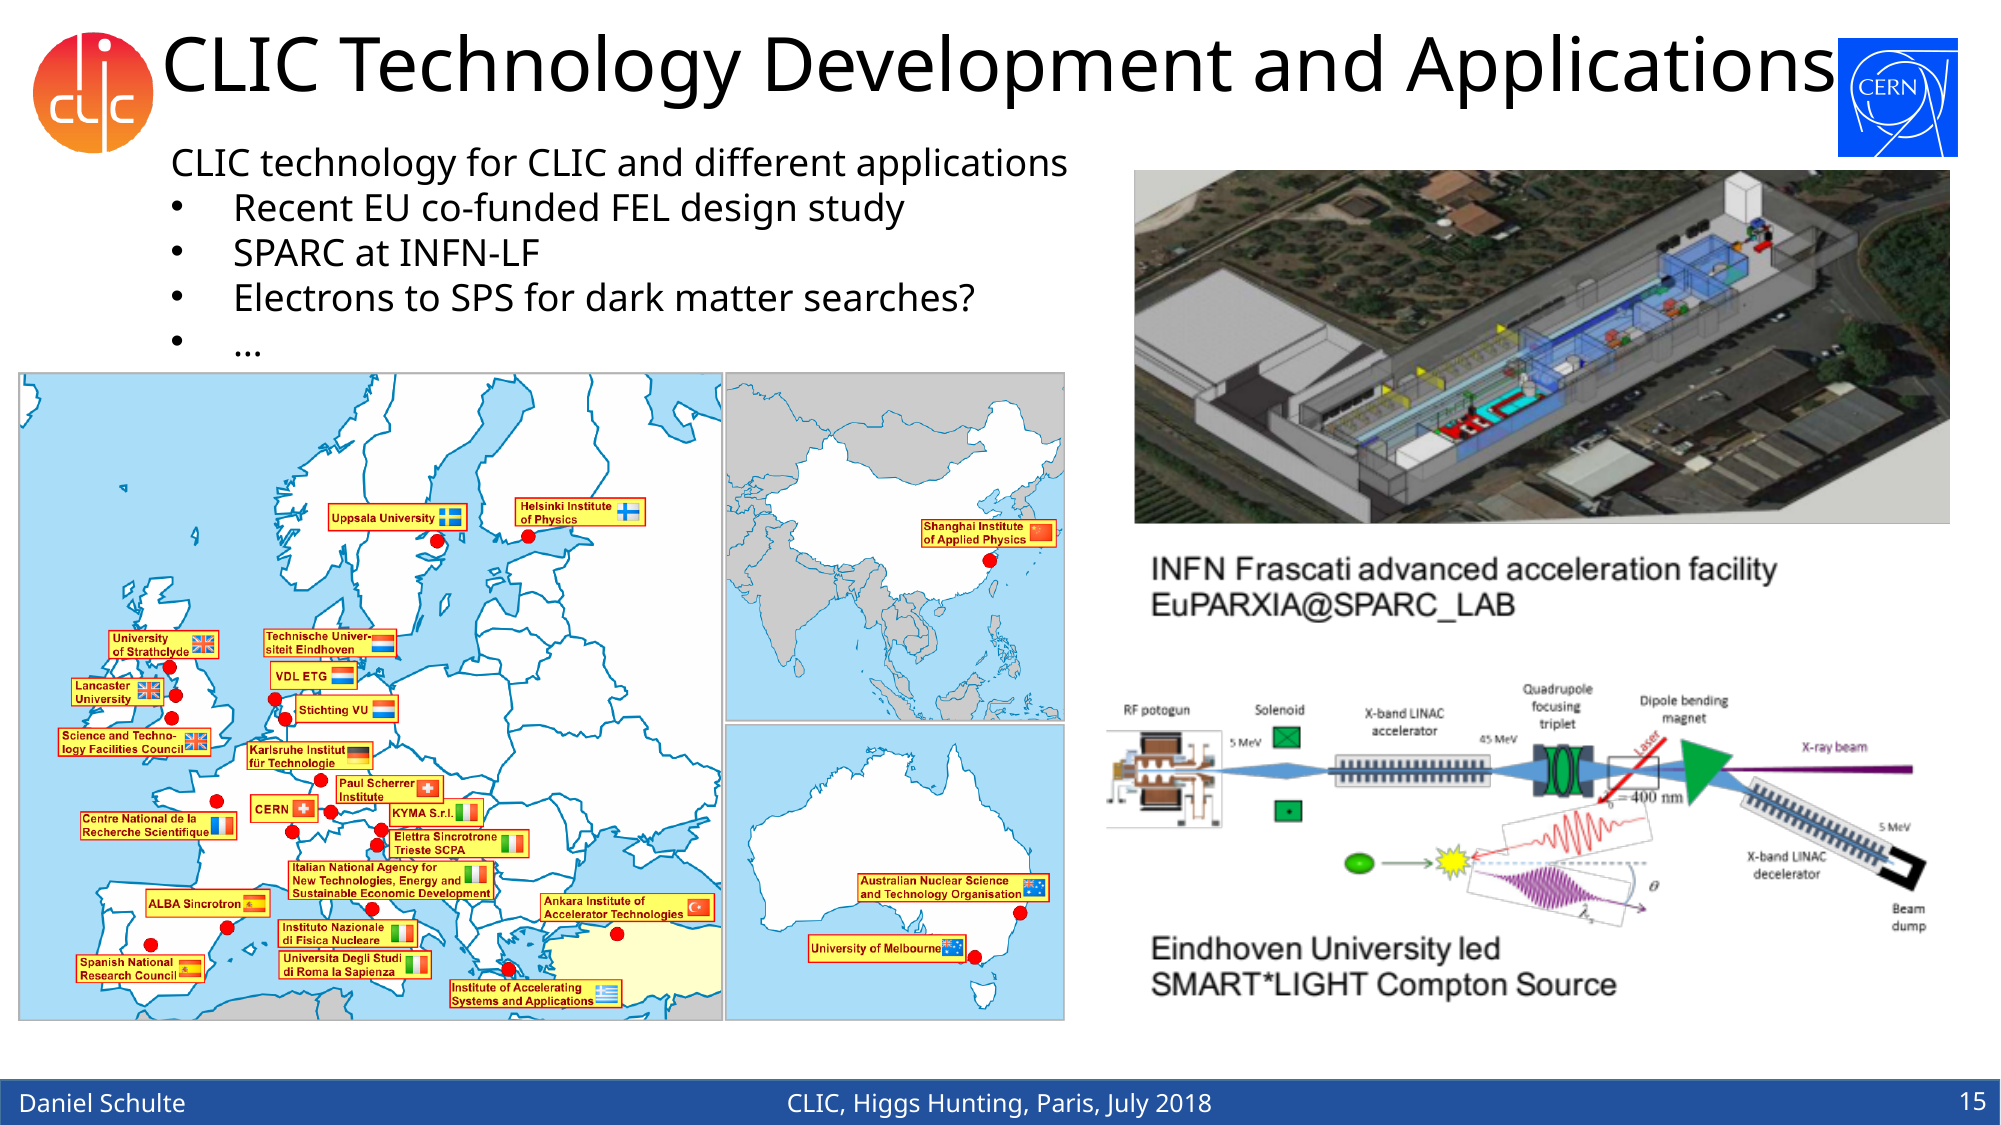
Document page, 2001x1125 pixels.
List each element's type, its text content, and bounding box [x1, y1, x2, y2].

picture [2, 1, 183, 183]
picture [18, 372, 1065, 1021]
footer CLIC, Higgs Hunting, Paris, July 2018 [644, 1074, 1356, 1125]
picture [1106, 170, 1950, 1020]
text_box CLIC technology for CLIC and different applications Recent EU co-funded FEL design study SPARC at INFN-LF Electrons to SPS for dark matter searches? … [150, 128, 1090, 374]
title CLIC Technology Development and Applications [137, 5, 1863, 129]
slide_number Daniel Schulte [3, 1072, 454, 1125]
slide_number 15 [1552, 1072, 2000, 1125]
picture [1838, 38, 1958, 157]
